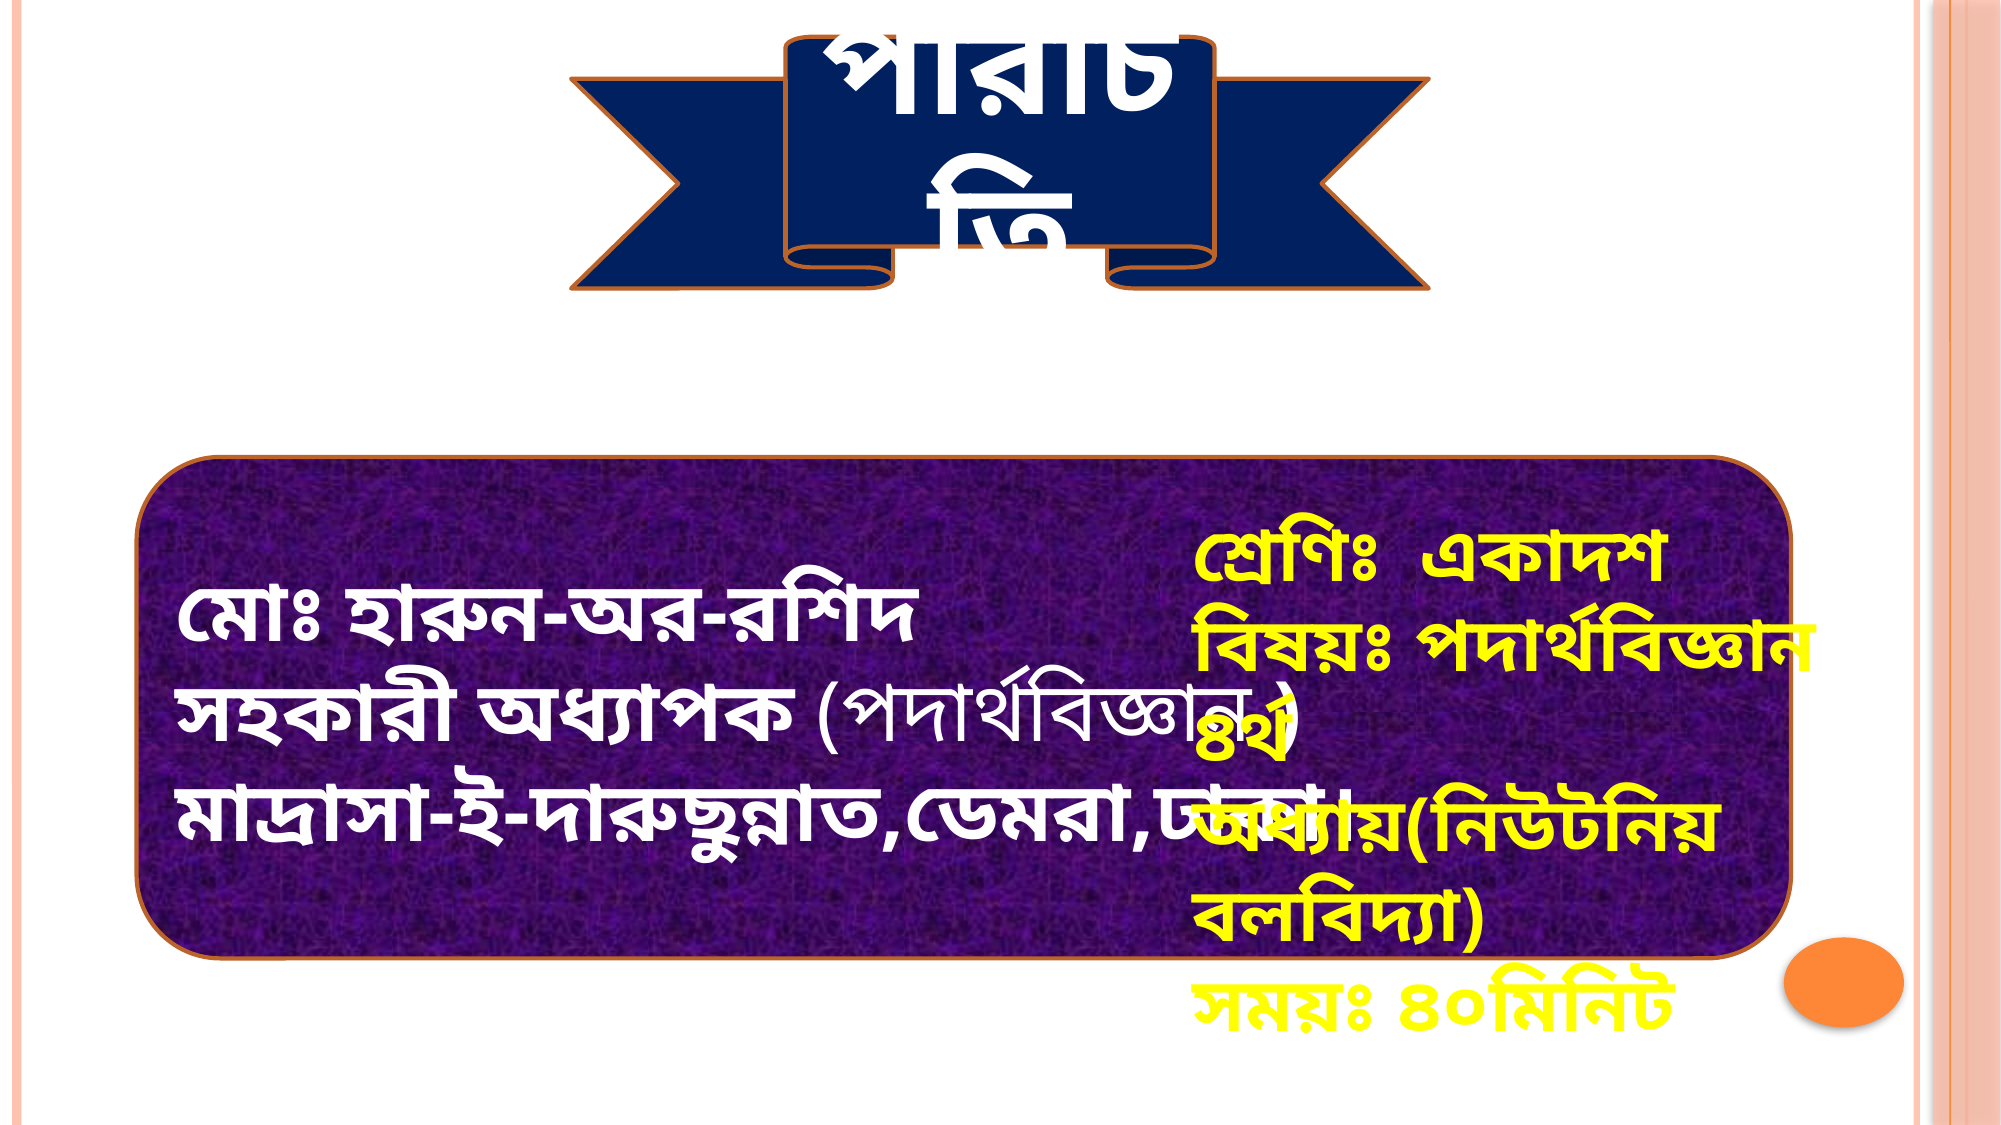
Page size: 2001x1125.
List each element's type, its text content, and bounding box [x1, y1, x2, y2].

text_box মোঃ হারুন-অর-রশিদ সহকারী অধ্যাপক (পদার্থবিজ্ঞান ) মাদ্রাসা-ই-দারুছুন্নাত,ডেমরা,ঢাকা। [134, 454, 1783, 961]
text_box পরিচিতি [569, 34, 1431, 291]
text_box শ্রেণিঃ একাদশ বিষয়ঃ পদার্থবিজ্ঞান ৪র্থ অধ্যায়(নিউটনিয় বলবিদ্যা) সময়ঃ ৪০মিনিট [1177, 499, 1839, 1100]
list [316, 377, 2000, 980]
